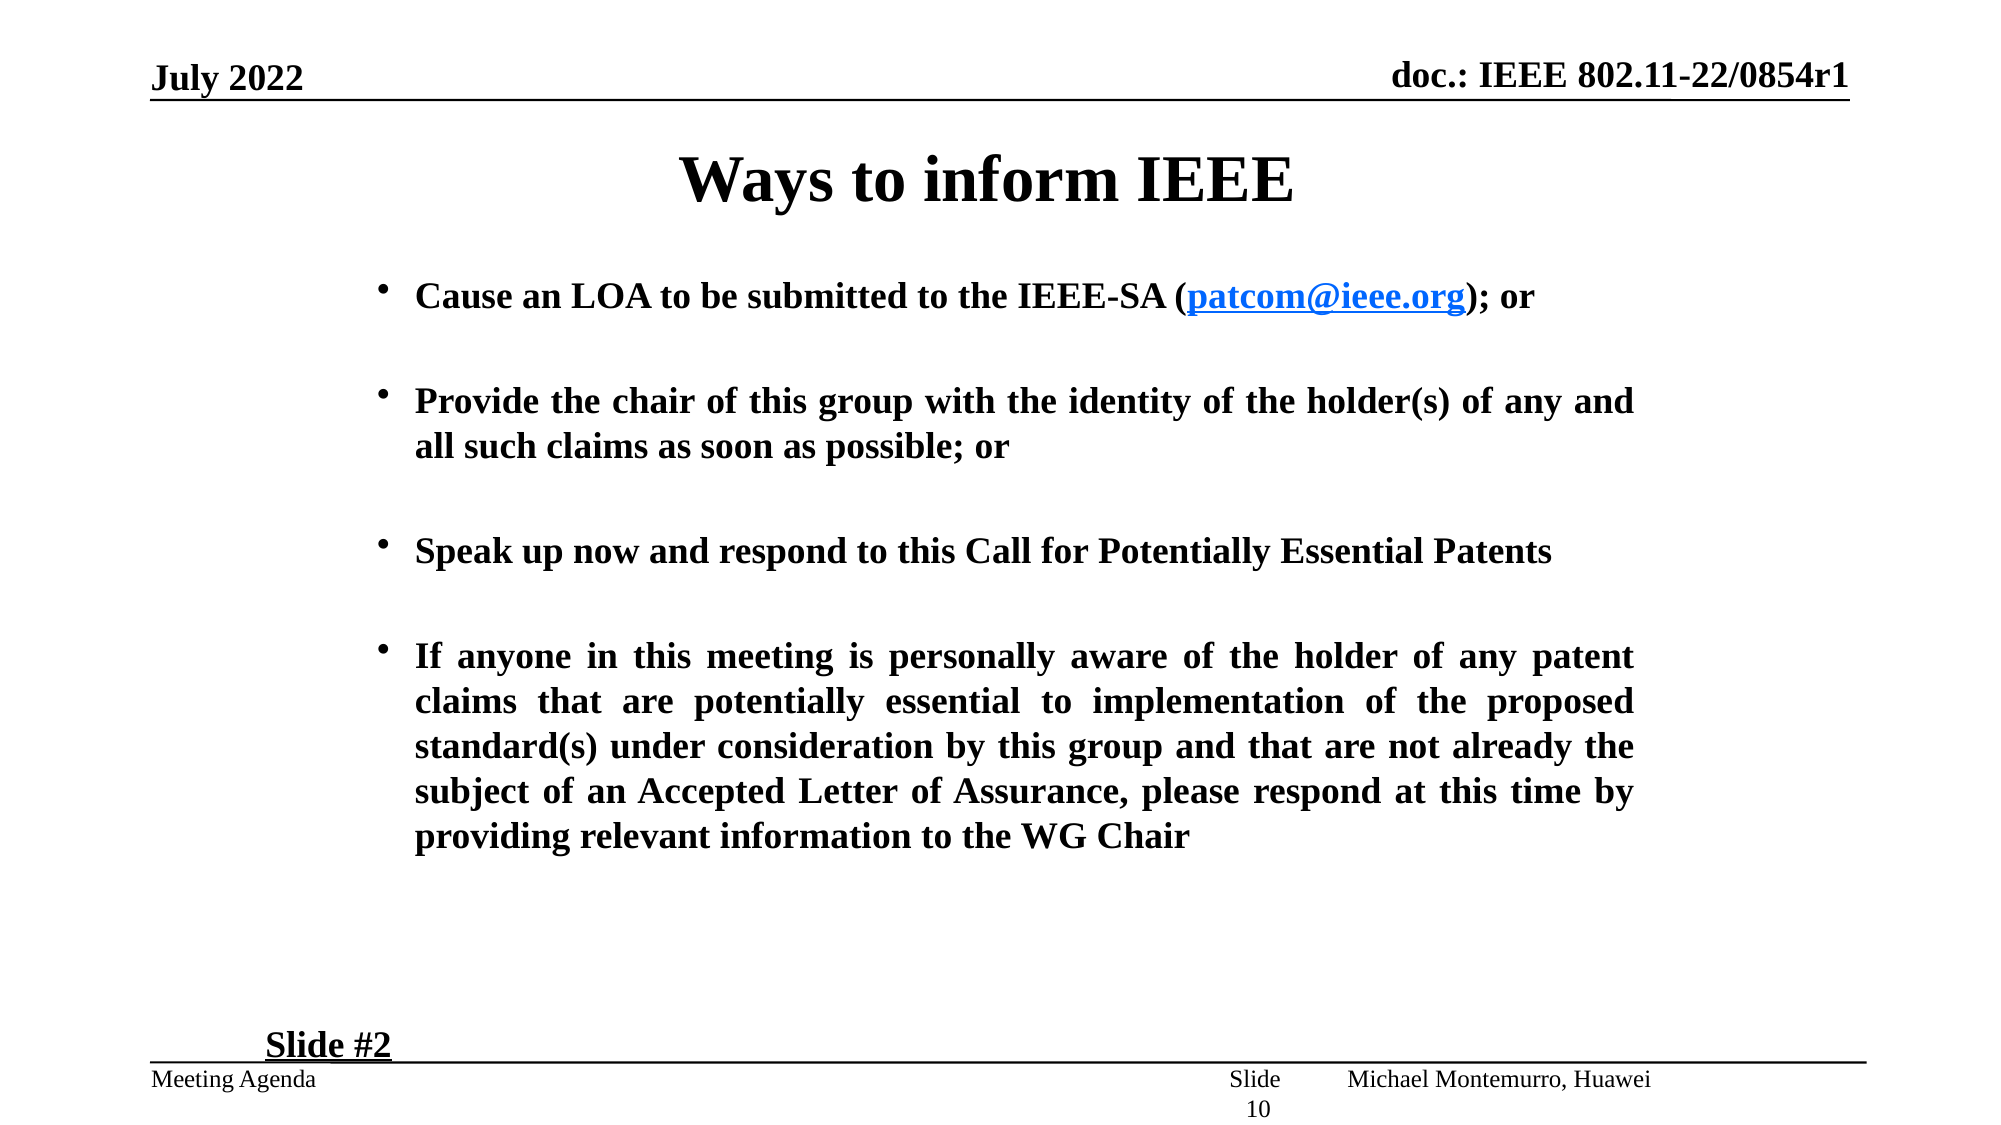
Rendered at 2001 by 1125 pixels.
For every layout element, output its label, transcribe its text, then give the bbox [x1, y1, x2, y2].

text_box Cause an LOA to be submitted to the IEEE-SA (patcom@ieee.org); or Provide the chair of this group with the identity of the holder(s) of any and all such claims as soon as possible; or Speak up now and respond to this Call for Potentially Essential Patents If anyone in this meeting is personally aware of the holder of any patent claims that are potentially essential to implementation of the proposed standard(s) under consideration by this group and that are not already the subject of an Accepted Letter of Assurance, please respond at this time by providing relevant information to the WG Chair [362, 246, 1650, 1100]
text_box [337, 37, 1688, 163]
text_box Ways to inform IEEE [337, 87, 1638, 263]
text_box Slide #2 [250, 1012, 407, 1073]
footer Michael Montemurro, Huawei [1249, 1061, 1652, 1093]
